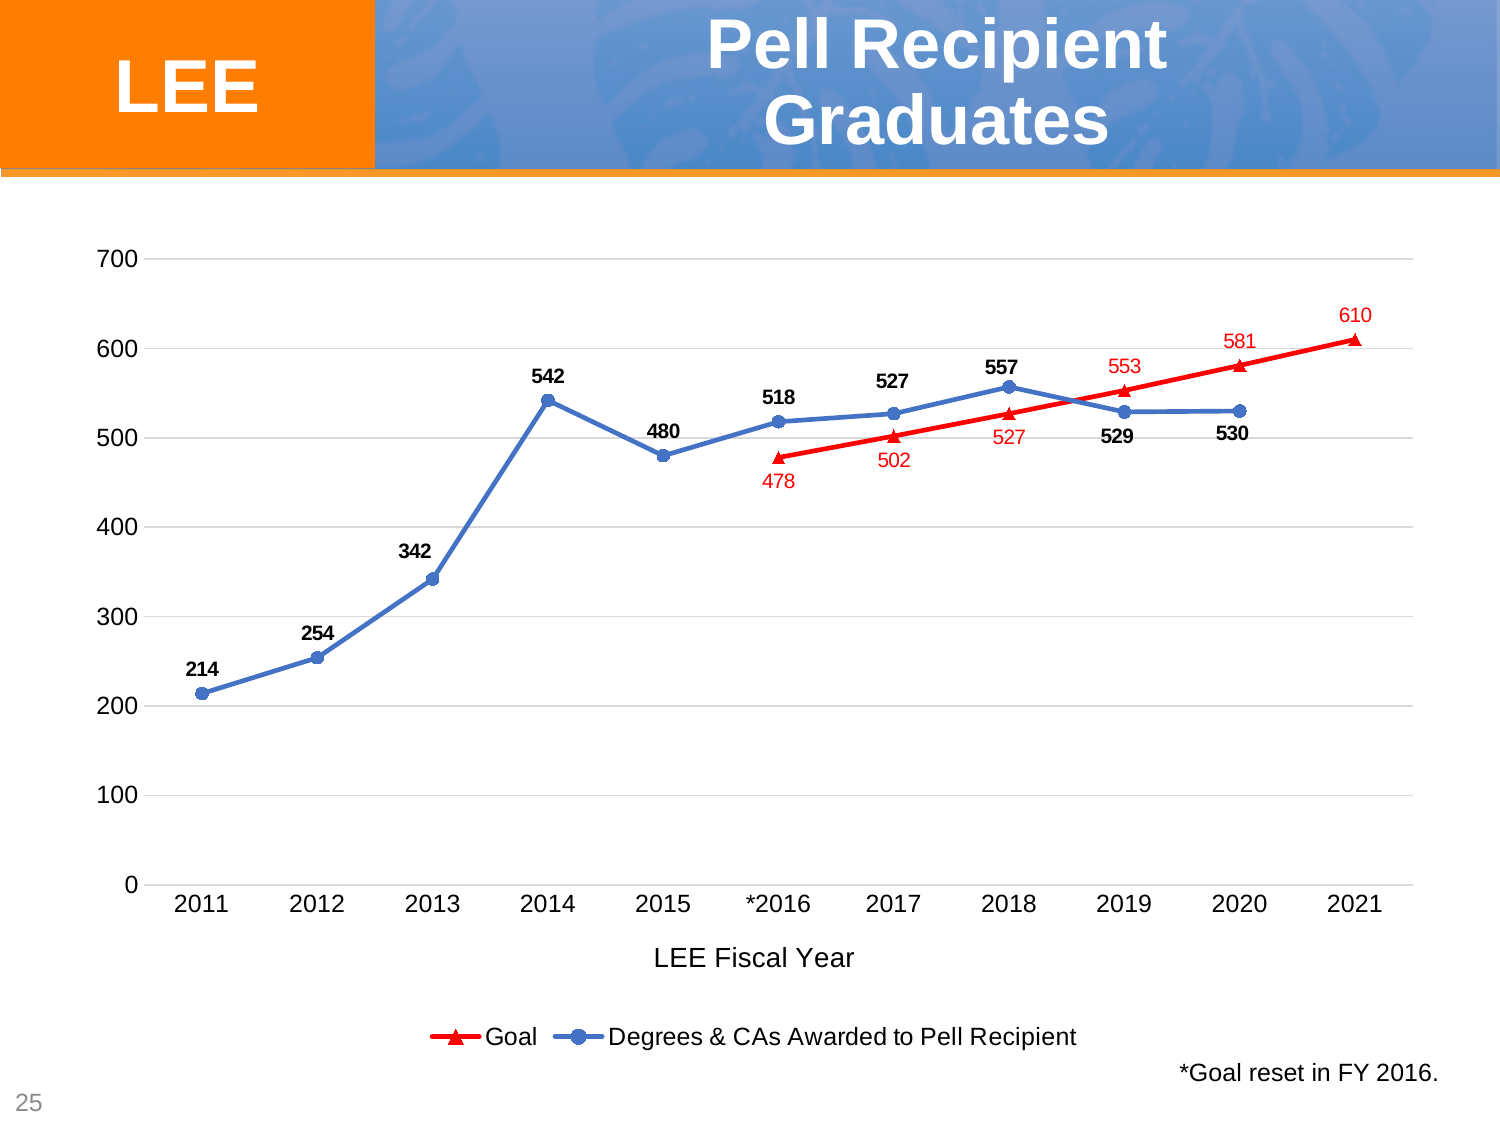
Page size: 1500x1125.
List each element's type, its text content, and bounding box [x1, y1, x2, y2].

slide_number 25 [0, 1071, 338, 1125]
title Pell Recipient Graduates [375, 0, 1500, 169]
text_box *Goal reset in FY 2016. [1164, 1048, 1455, 1094]
chart [68, 229, 1441, 1056]
list LEE [0, 0, 375, 166]
